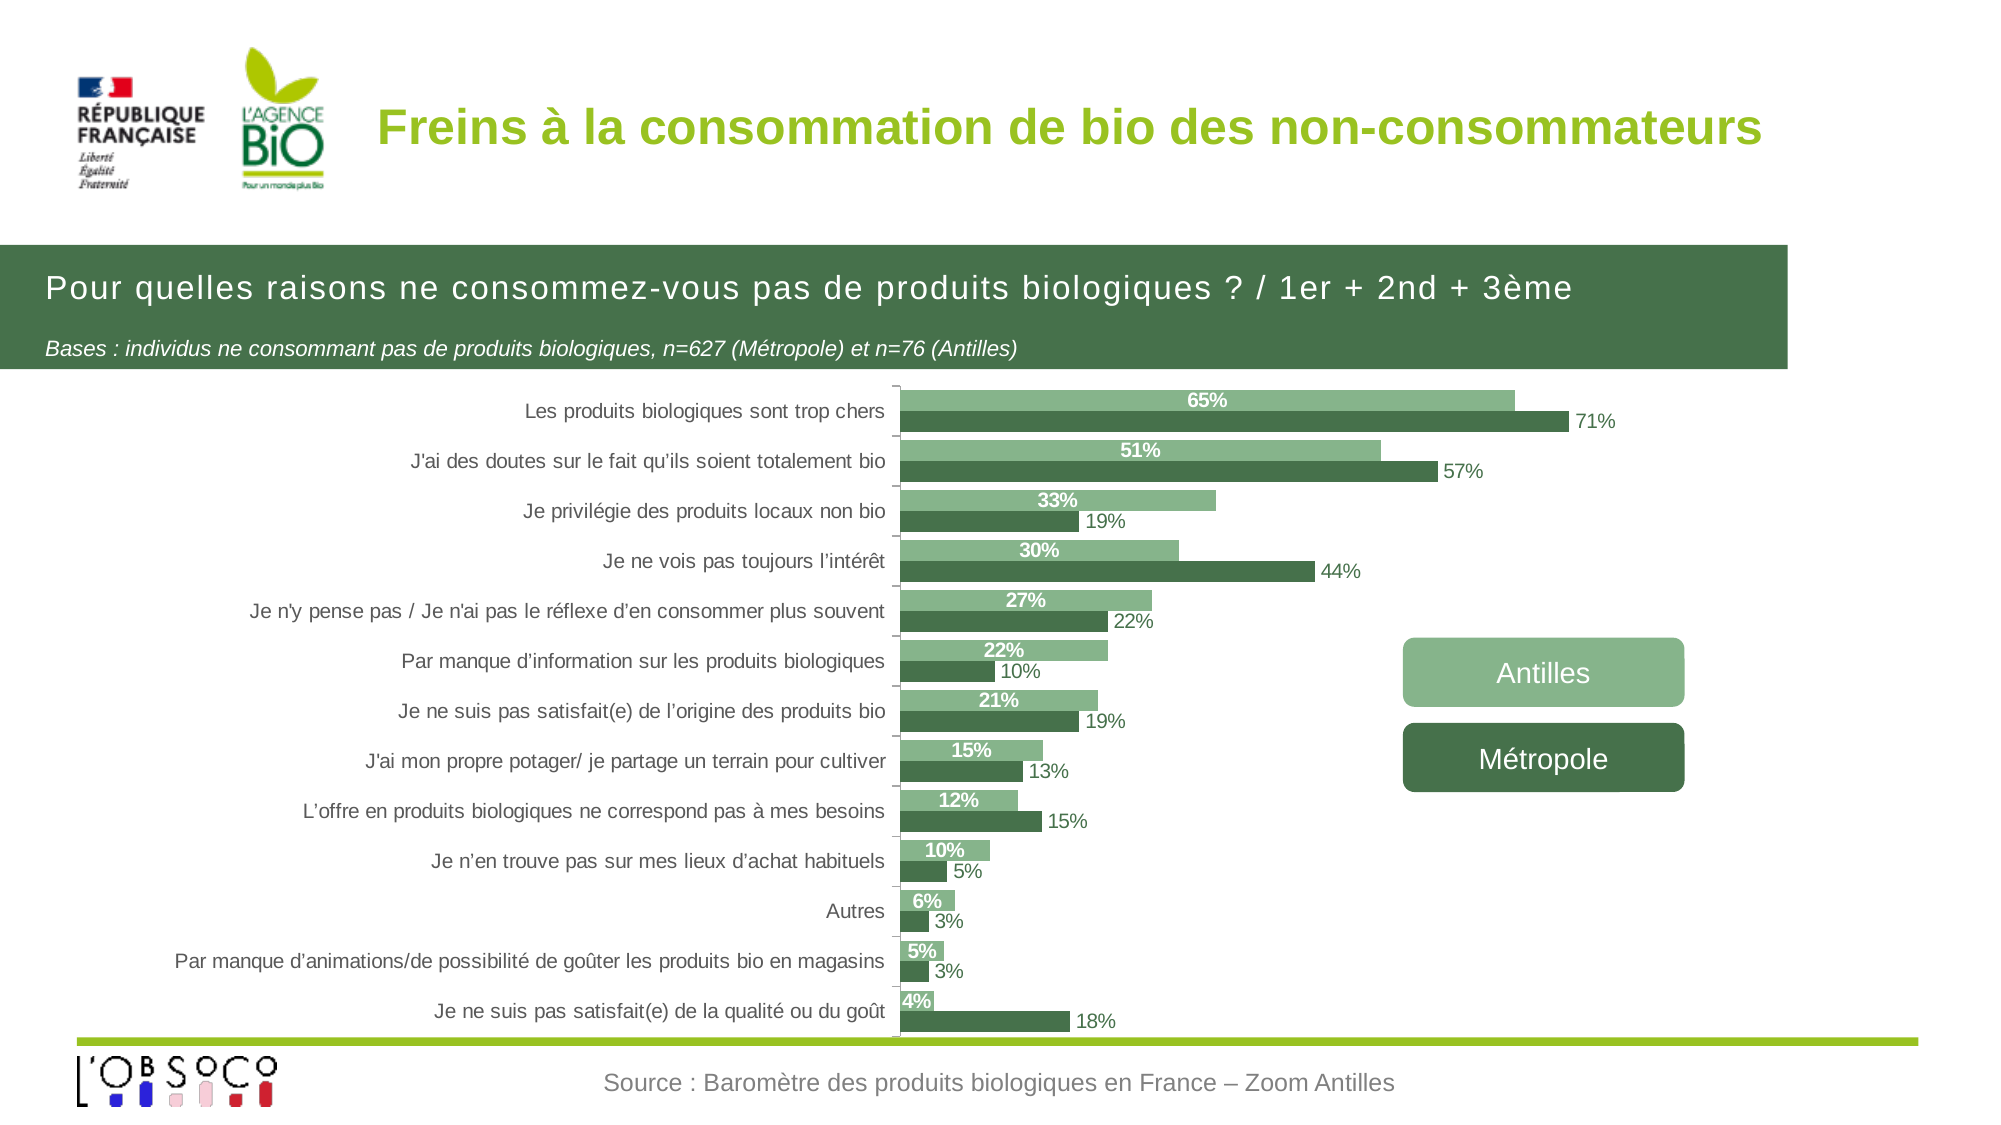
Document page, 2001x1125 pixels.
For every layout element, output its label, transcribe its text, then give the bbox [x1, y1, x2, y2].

picture [0, 0, 430, 234]
picture [77, 1056, 277, 1107]
title Freins à la consommation de bio des non-consommateurs [377, 57, 1788, 201]
list Pour quelles raisons ne consommez-vous pas de produits biologiques ? / 1er + 2nd + 3ème [45, 244, 1788, 332]
list Bases : individus ne consommant pas de produits biologiques, n=627 (Métropole) et n=76 (Antilles) [45, 334, 1788, 365]
chart [88, 376, 1788, 1038]
